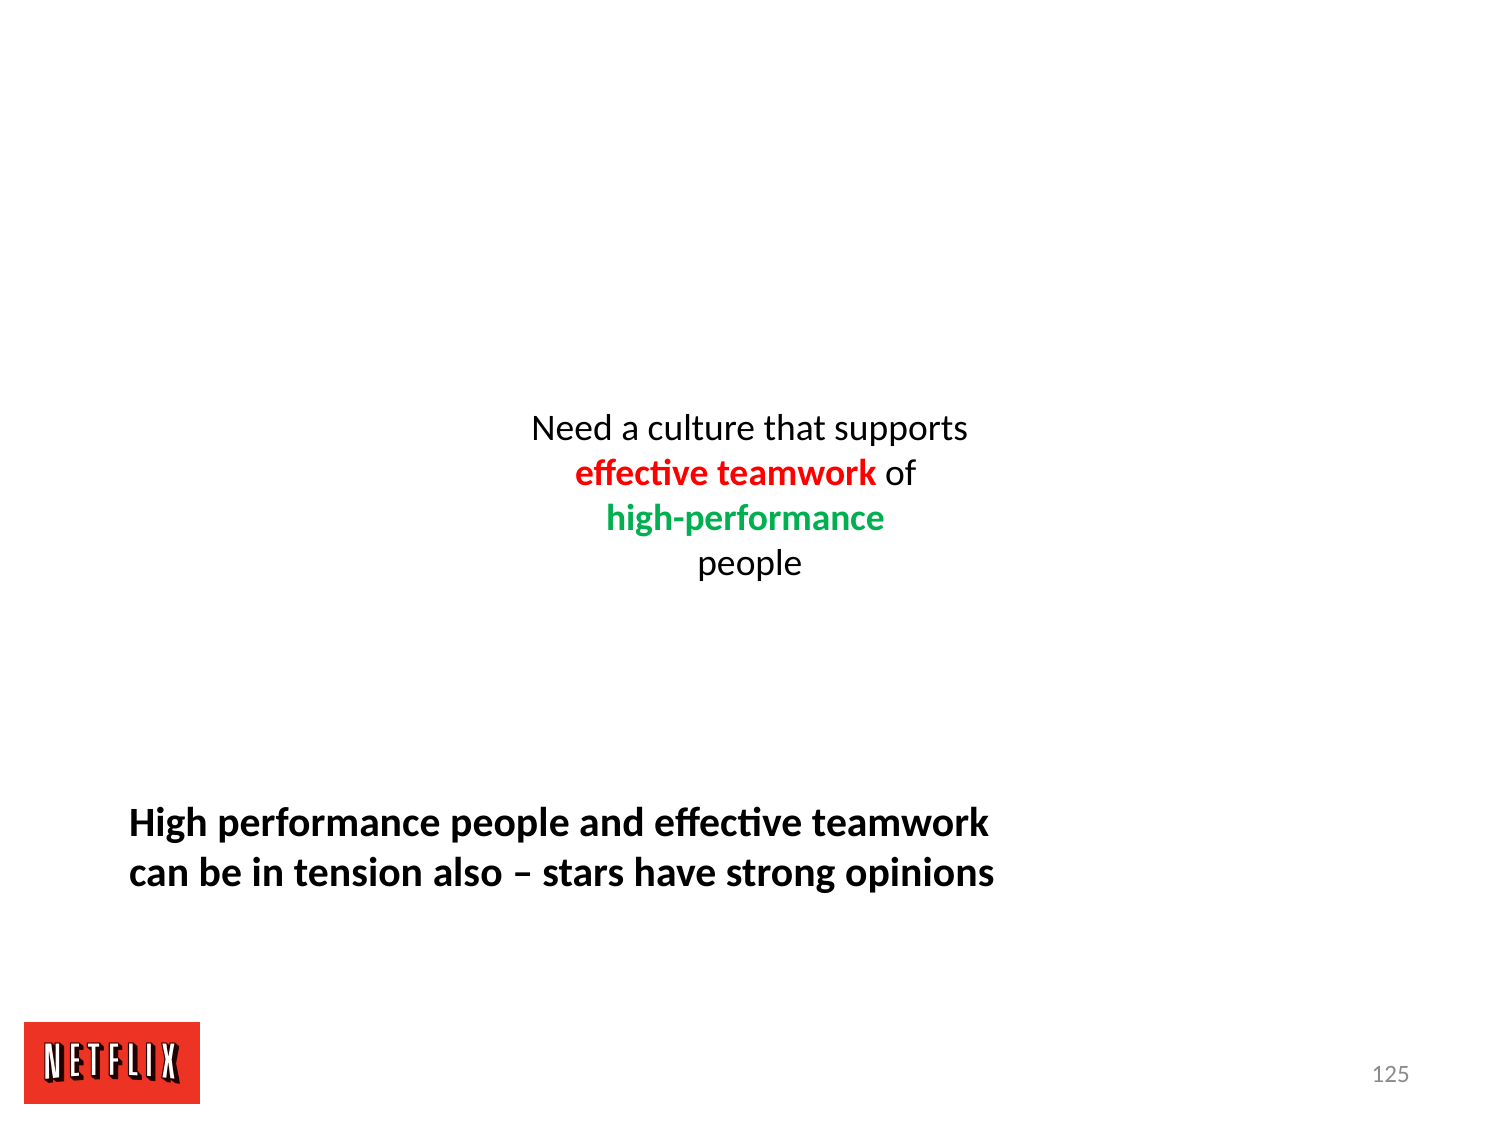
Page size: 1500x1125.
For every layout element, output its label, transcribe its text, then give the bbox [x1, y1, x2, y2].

picture [24, 1022, 200, 1104]
text_box High performance people and effective teamwork can be in tension also – stars have strong opinions [114, 787, 1011, 903]
slide_number 125 [1074, 1042, 1425, 1103]
title Need a culture that supports effective teamwork of high-performance people [112, 349, 1388, 591]
